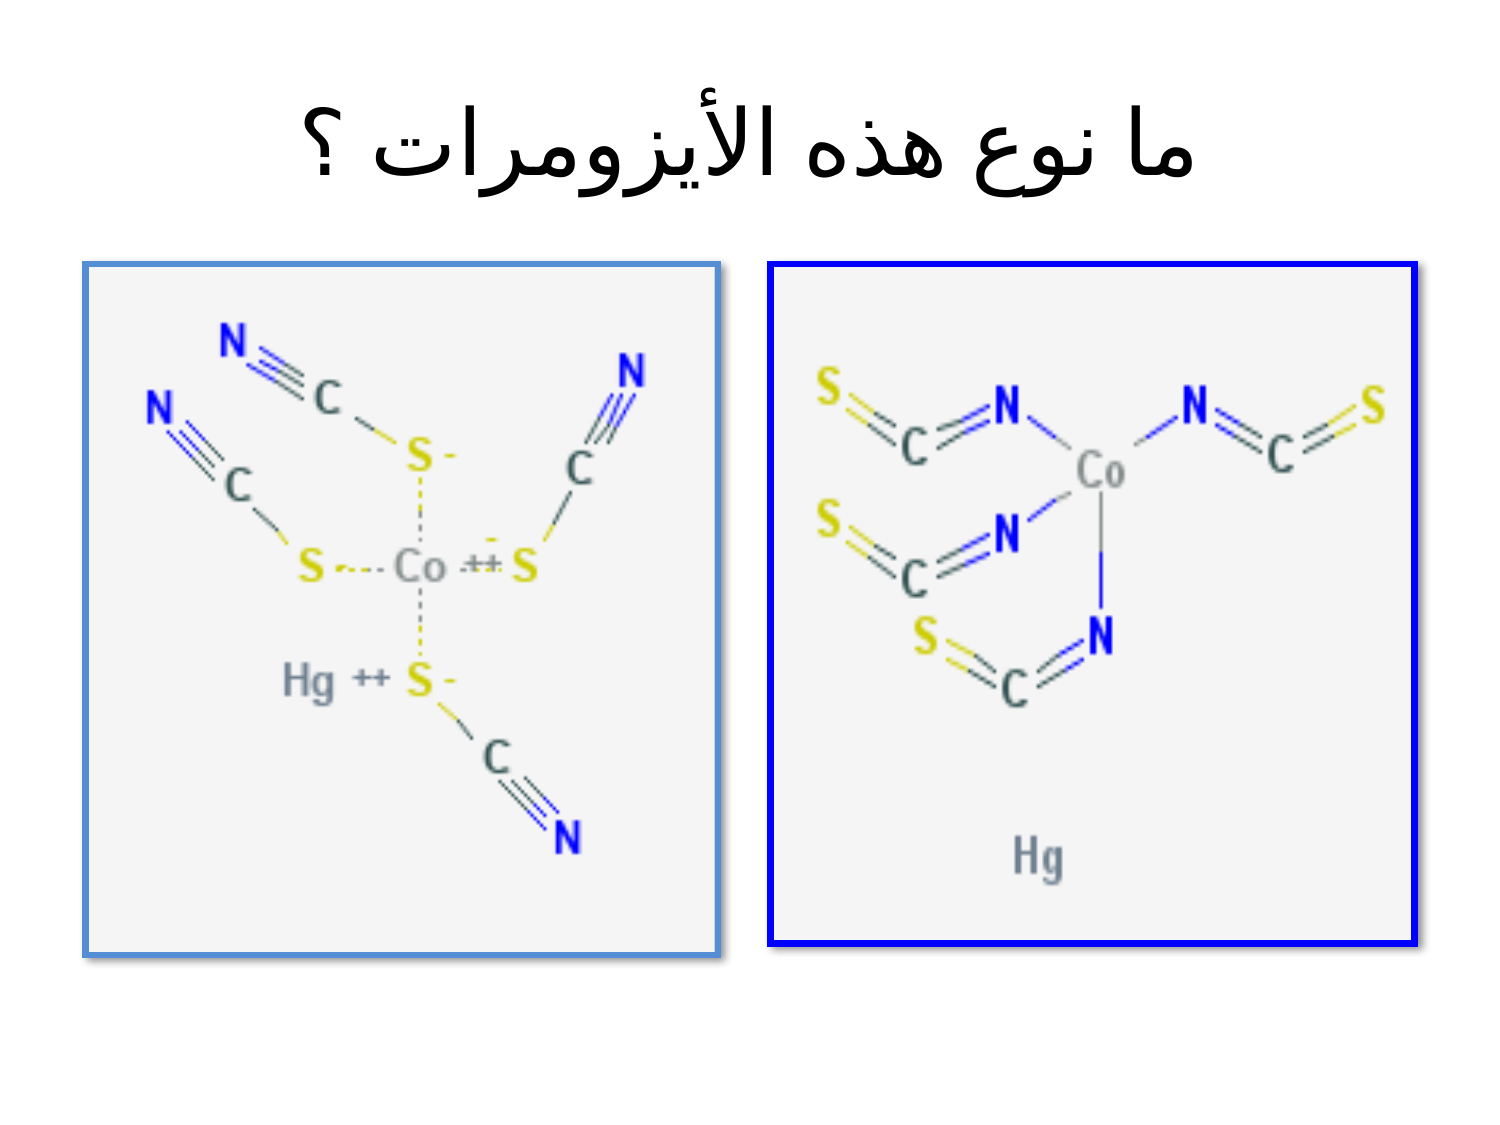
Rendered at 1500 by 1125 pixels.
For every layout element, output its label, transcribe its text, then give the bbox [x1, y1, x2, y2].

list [88, 266, 715, 953]
title ما نوع هذه الأيزومرات ؟ [75, 45, 1425, 233]
picture [773, 266, 1412, 941]
